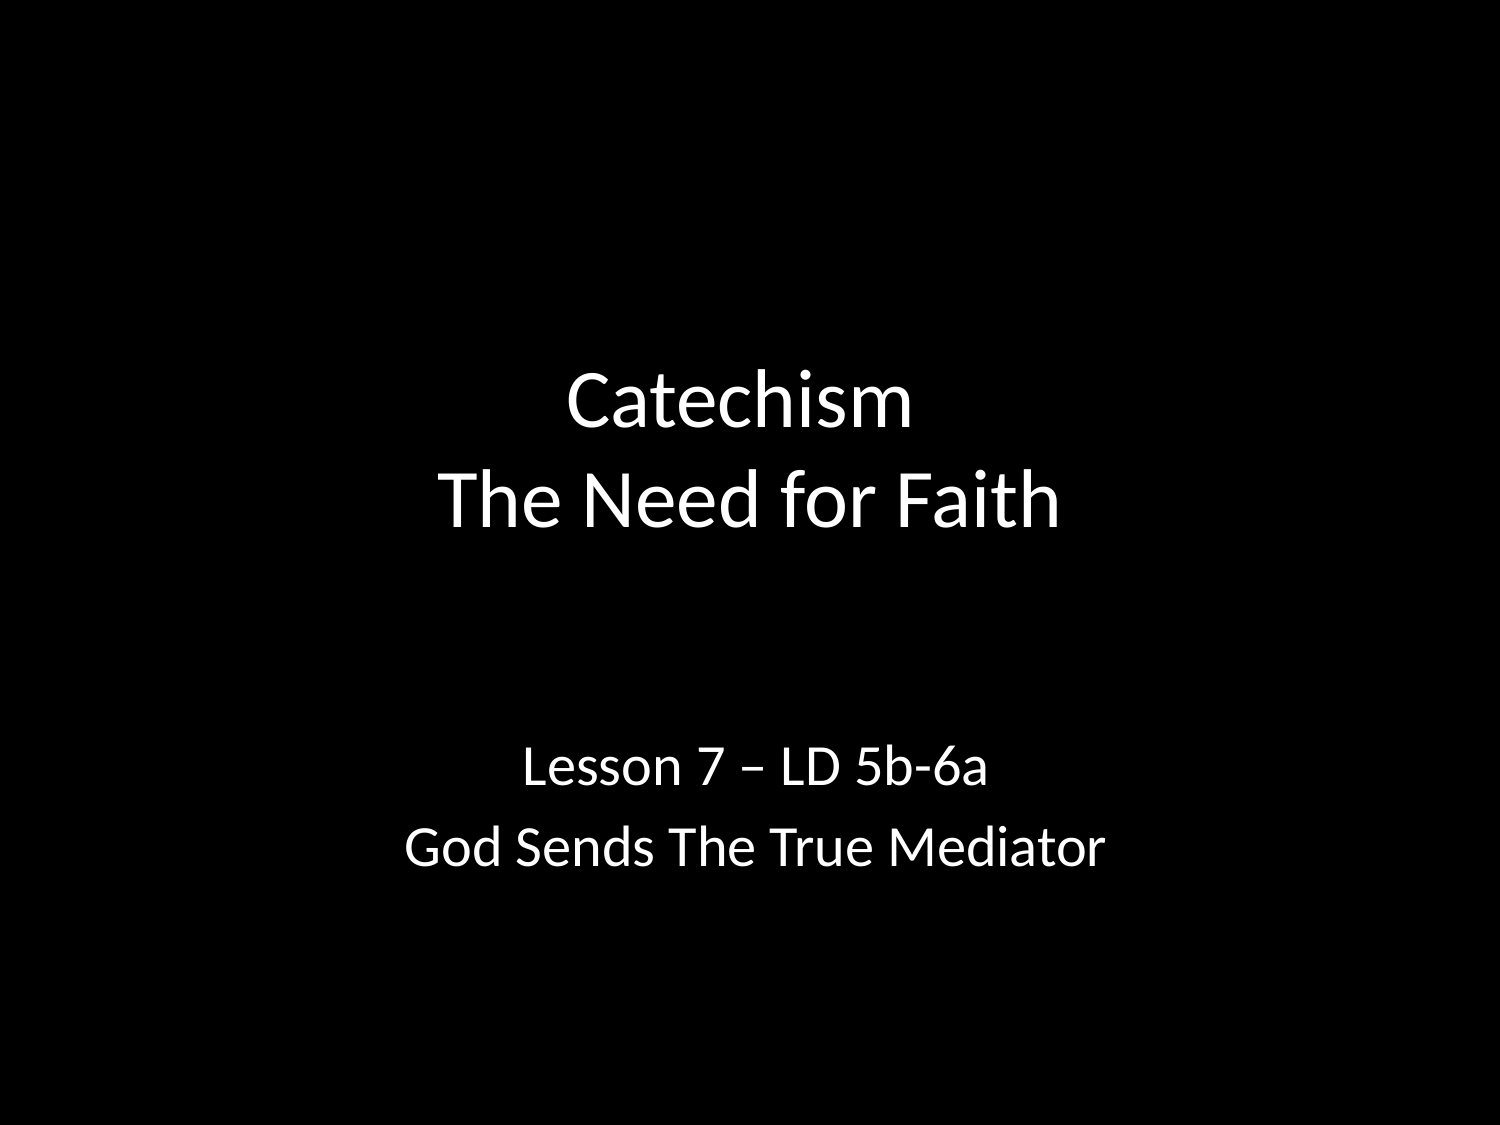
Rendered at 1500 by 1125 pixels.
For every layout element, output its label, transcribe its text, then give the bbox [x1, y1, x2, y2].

subtitle Lesson 7 – LD 5b-6a God Sends The True Mediator [75, 637, 1438, 925]
title Catechism The Need for Faith [112, 324, 1388, 563]
